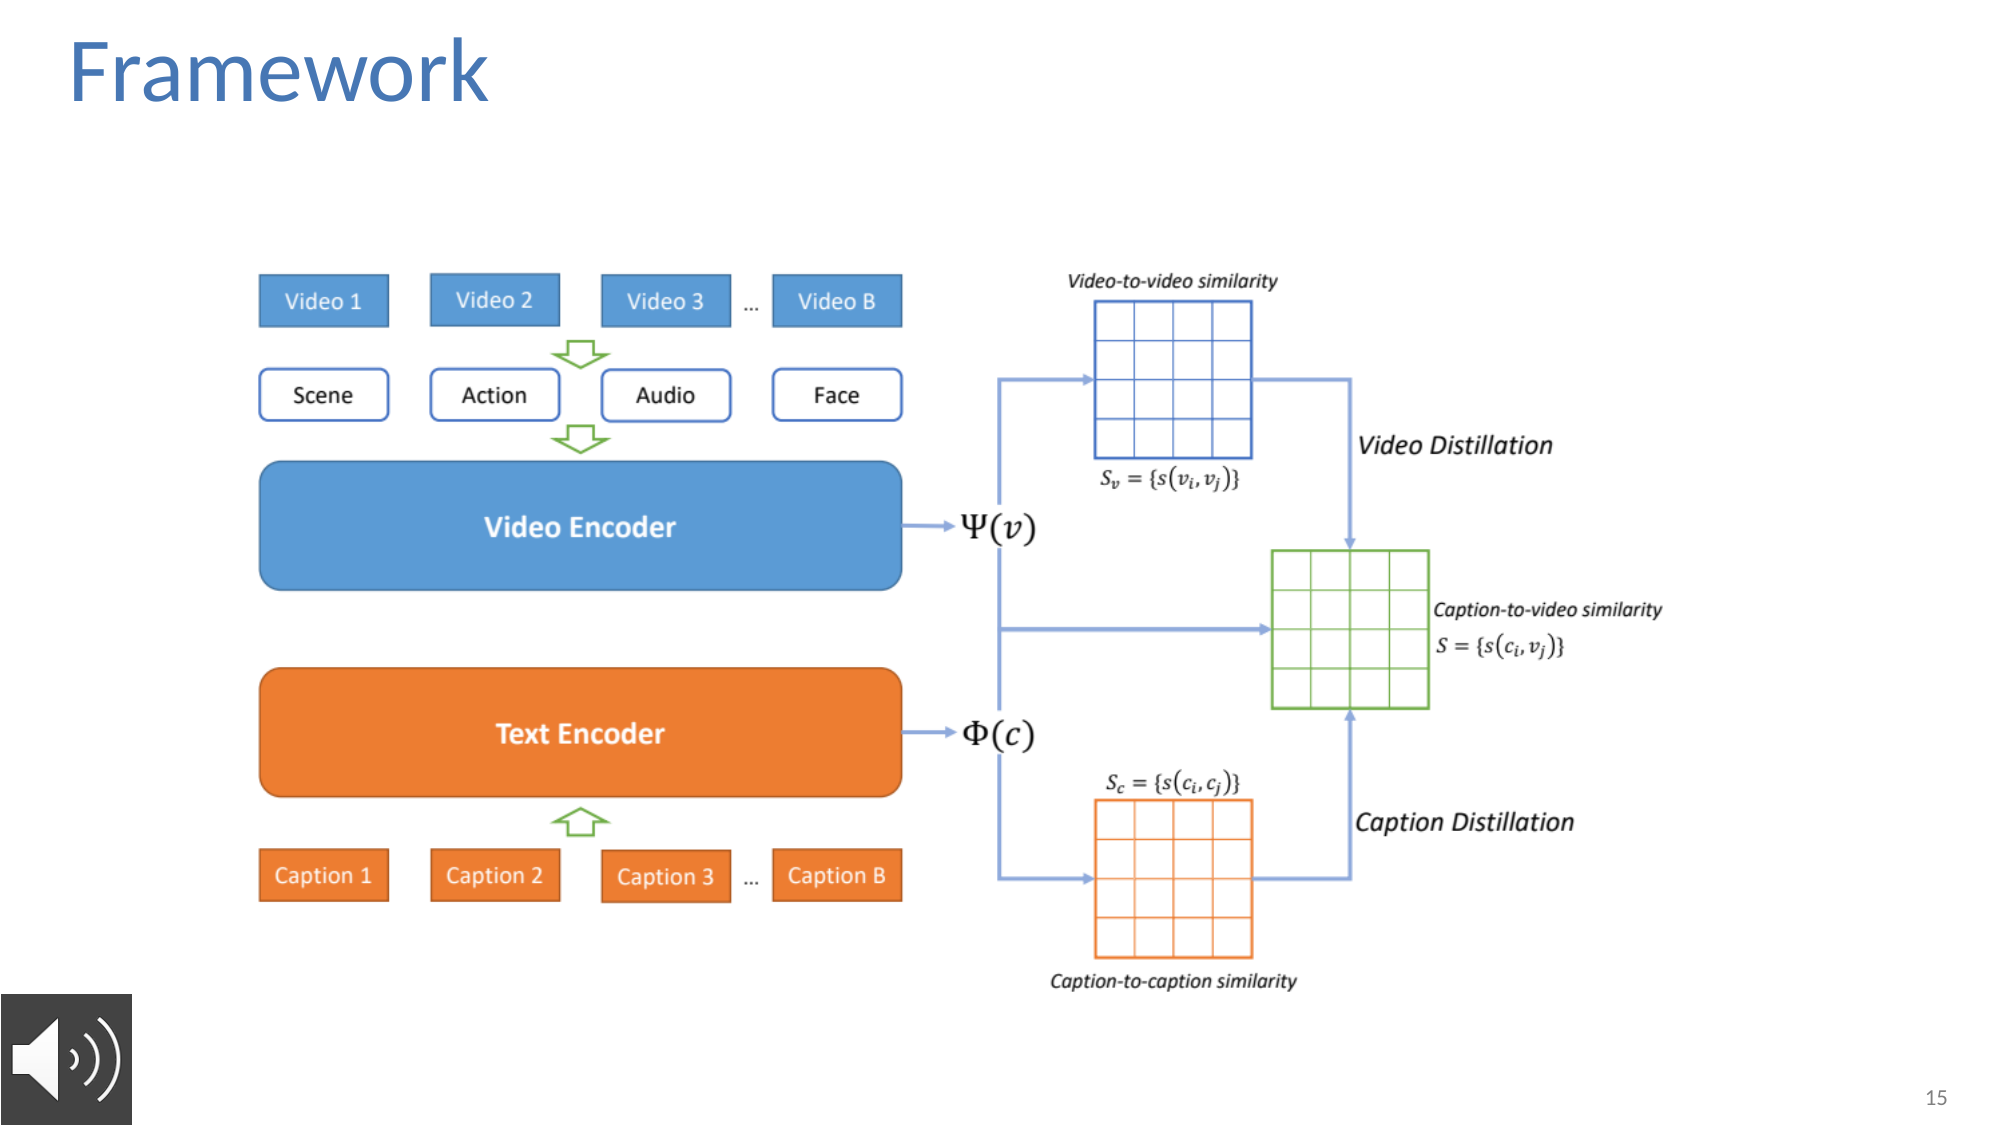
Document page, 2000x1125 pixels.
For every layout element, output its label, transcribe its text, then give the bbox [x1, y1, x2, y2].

slide_number 15 [1688, 1066, 1964, 1125]
picture [0, 992, 134, 1125]
picture [256, 261, 1680, 1006]
title Framework [68, 0, 1869, 159]
